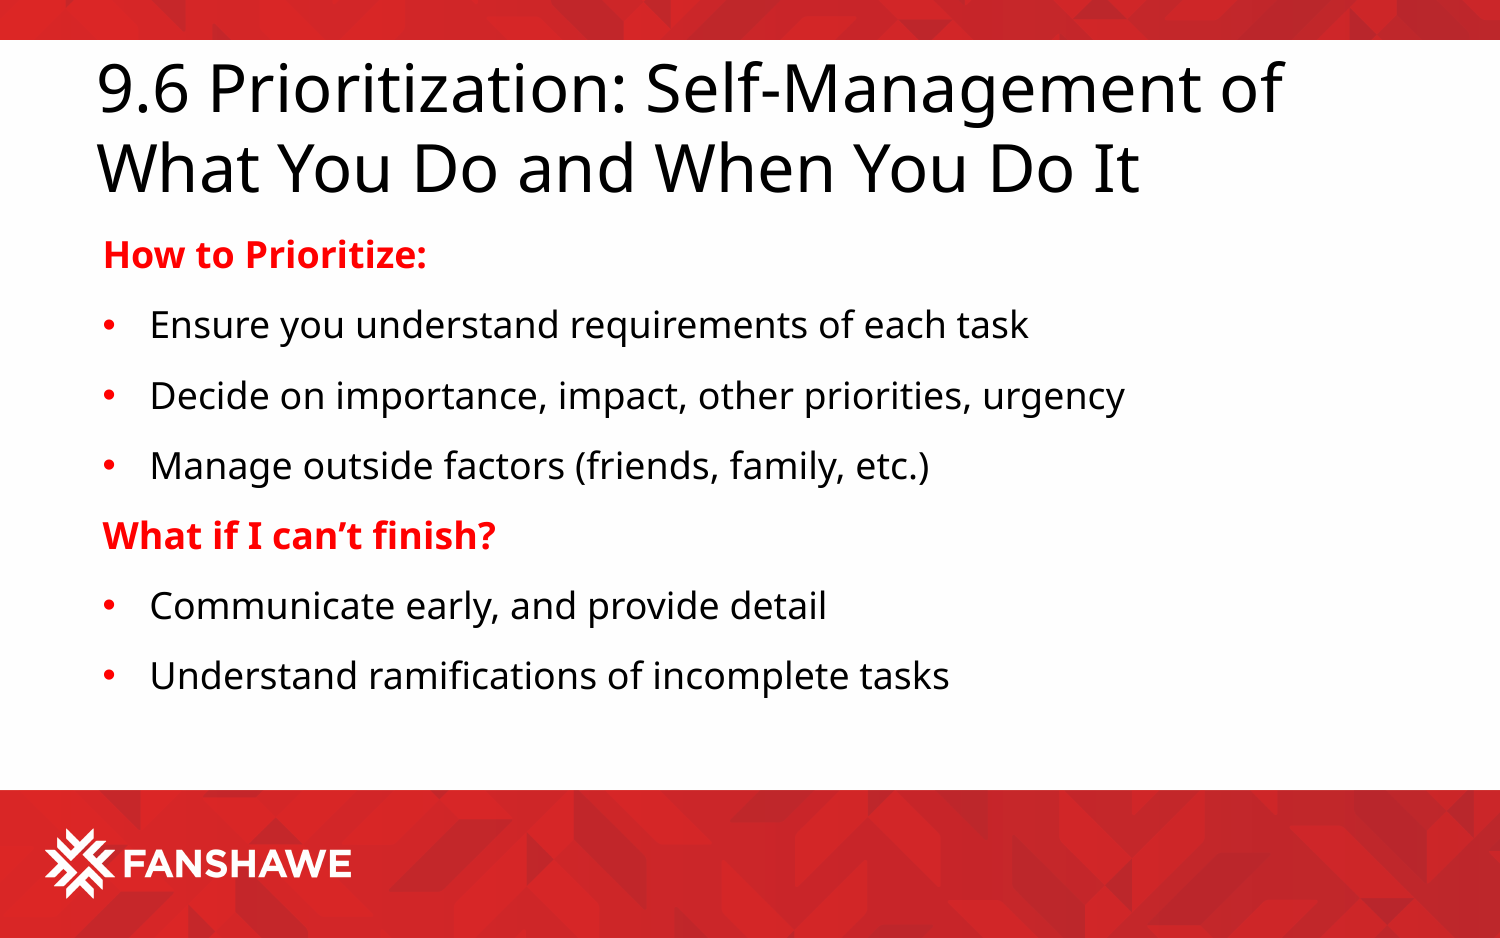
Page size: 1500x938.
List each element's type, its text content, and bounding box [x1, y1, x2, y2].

list How to Prioritize: Ensure you understand requirements of each task Decide on importance, impact, other priorities, urgency Manage outside factors (friends, family, etc.) What if I can’t finish? Communicate early, and provide detail Understand ramifications of incomplete tasks [87, 223, 1419, 779]
title 9.6 Prioritization: Self-Management of What You Do and When You Do It [81, 49, 1419, 202]
picture [0, 0, 1500, 938]
